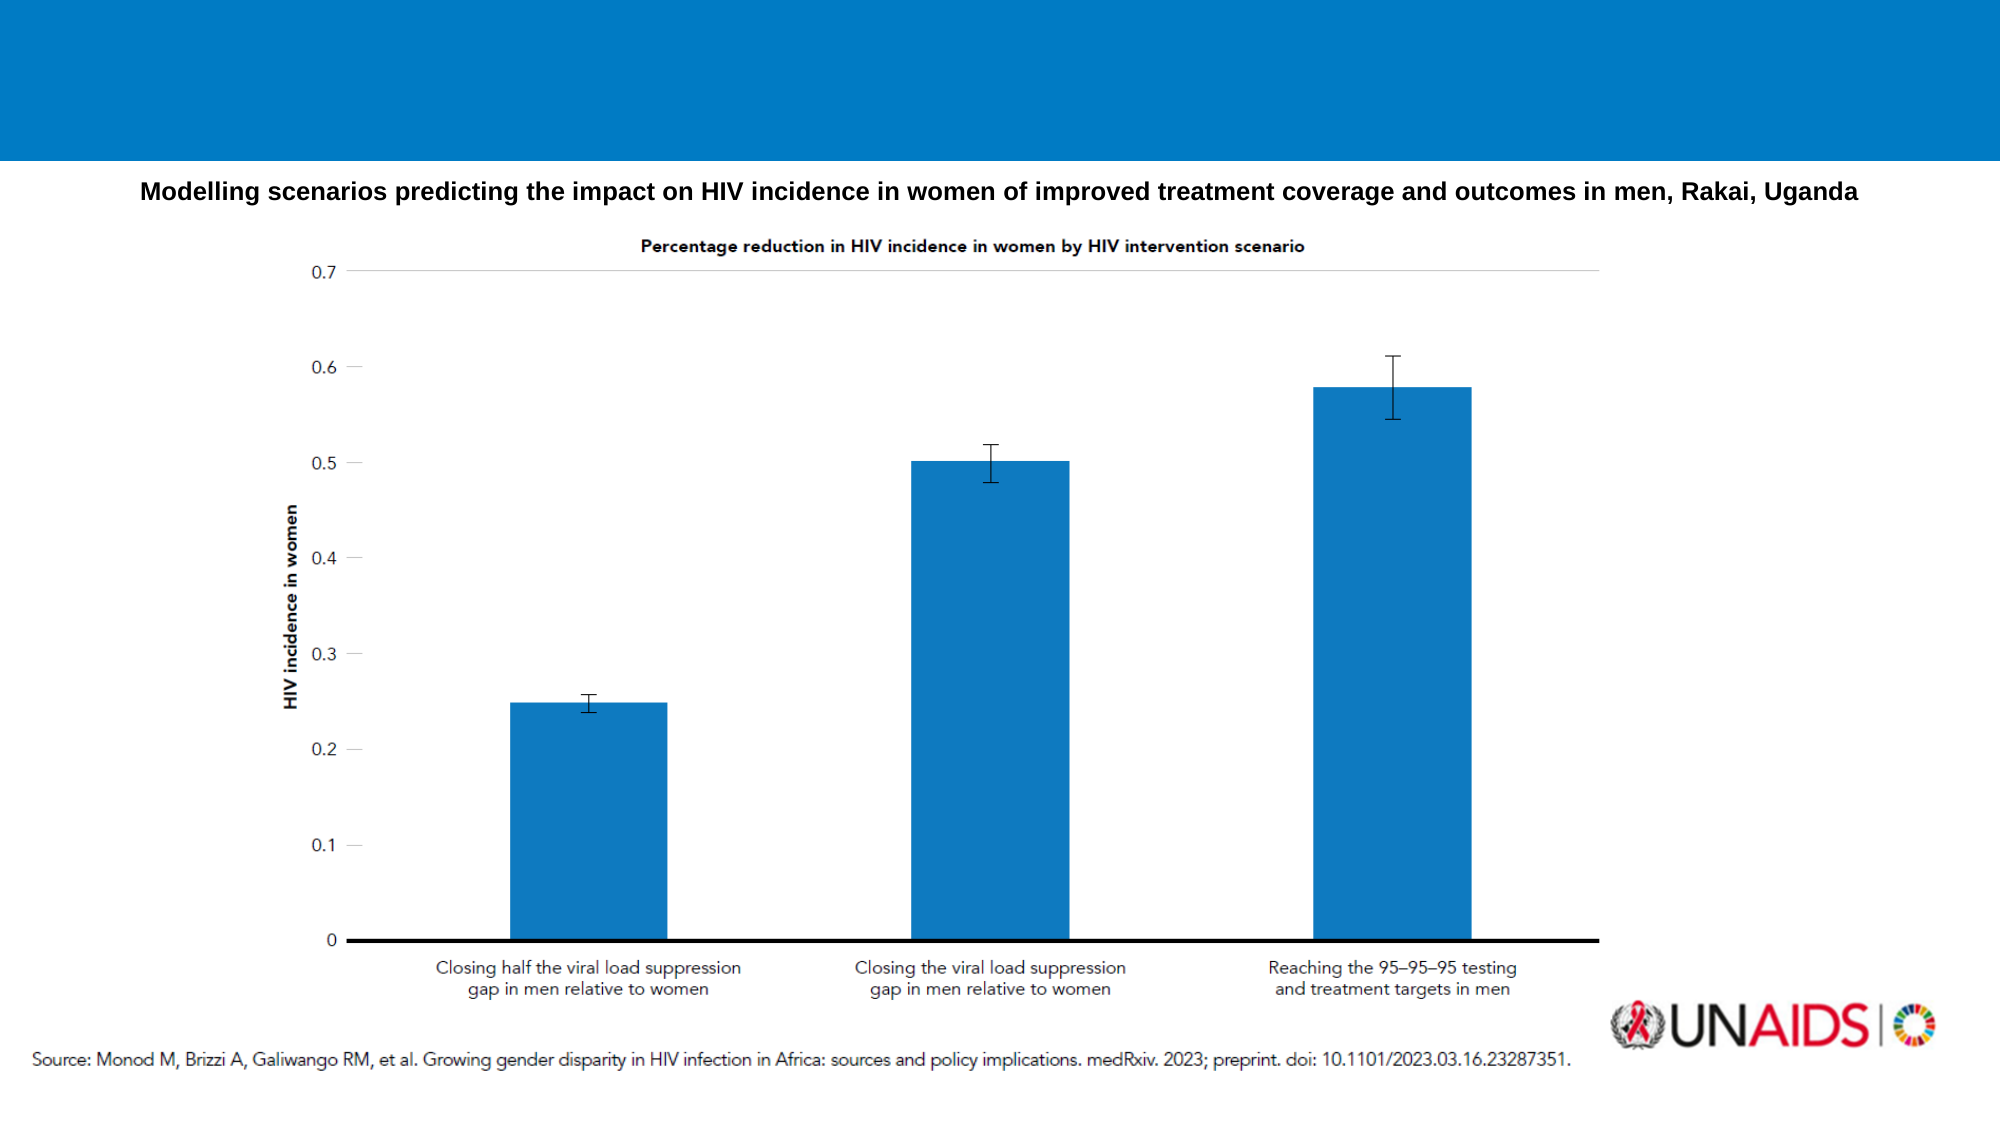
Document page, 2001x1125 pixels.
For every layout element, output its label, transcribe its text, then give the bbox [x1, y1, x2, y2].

picture [27, 1037, 1576, 1081]
picture [278, 229, 1950, 1067]
list Modelling scenarios predicting the impact on HIV incidence in women of improved treatment coverage and outcomes in men, Rakai, Uganda [27, 175, 1973, 231]
text_box [0, 0, 2000, 161]
